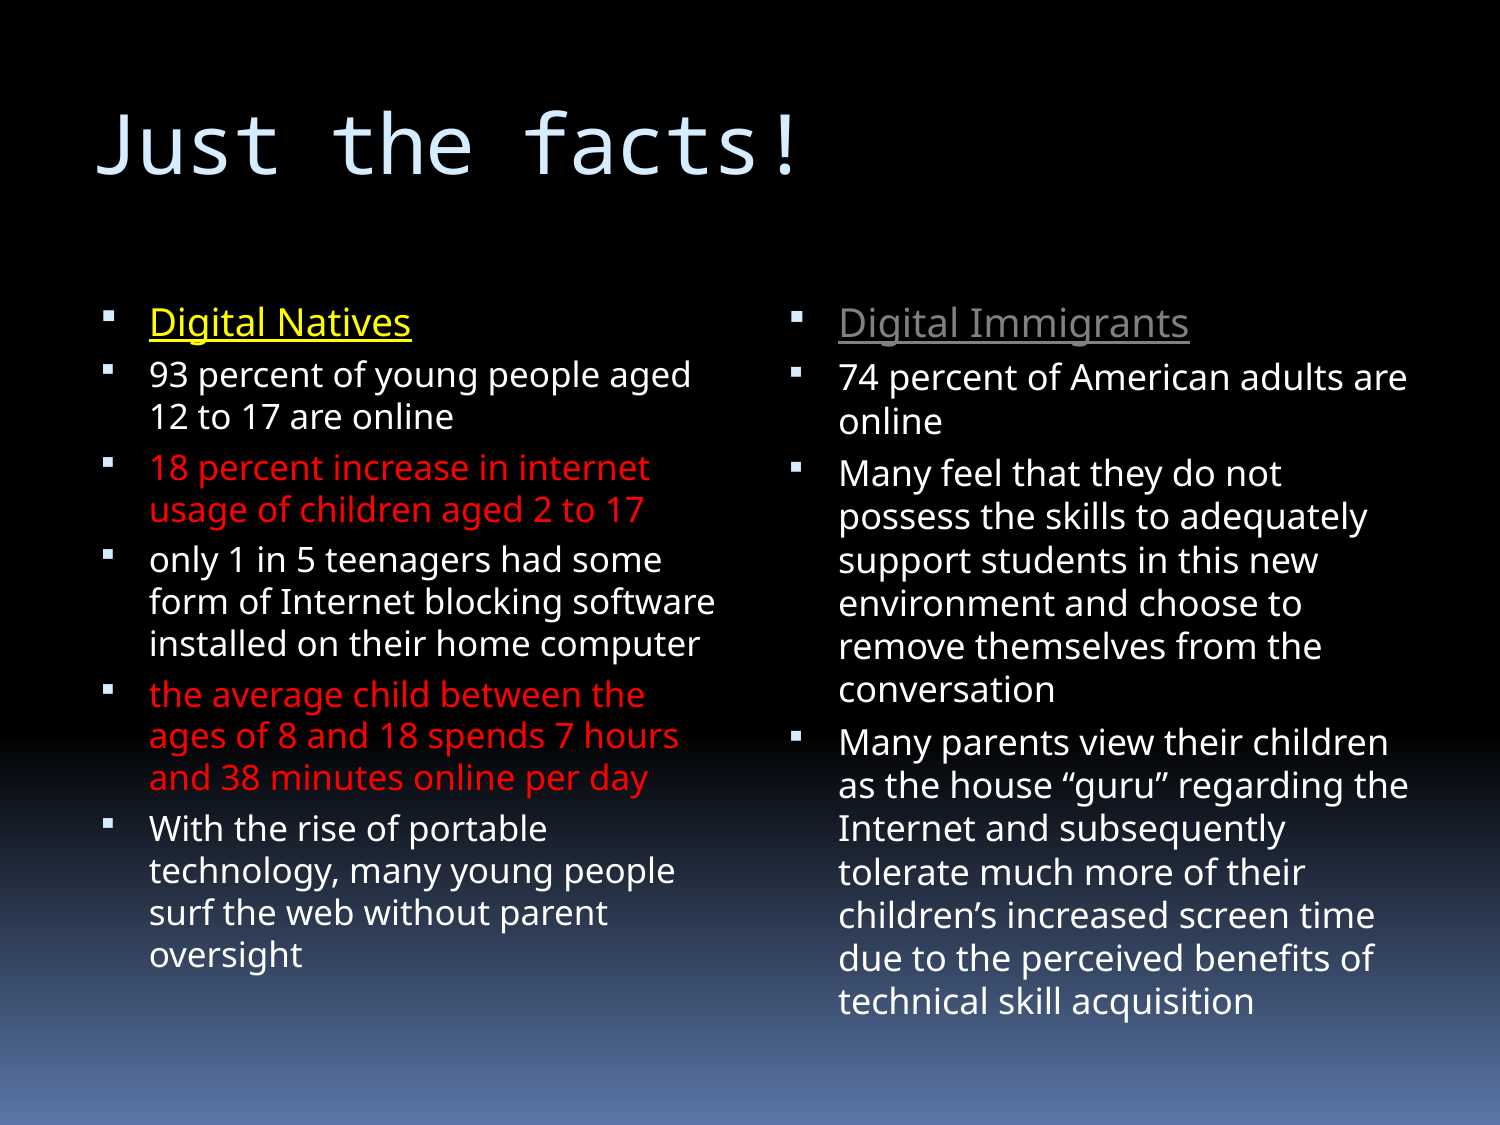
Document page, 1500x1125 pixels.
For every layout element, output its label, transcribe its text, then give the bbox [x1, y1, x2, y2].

list Digital Natives 93 percent of young people aged 12 to 17 are online 18 percent increase in internet usage of children aged 2 to 17 only 1 in 5 teenagers had some form of Internet blocking software installed on their home computer the average child between the ages of 8 and 18 spends 7 hours and 38 minutes online per day With the rise of portable technology, many young people surf the web without parent oversight [76, 290, 739, 1033]
list Digital Immigrants 74 percent of American adults are online Many feel that they do not possess the skills to adequately support students in this new environment and choose to remove themselves from the conversation Many parents view their children as the house “guru” regarding the Internet and subsequently tolerate much more of their children’s increased screen time due to the perceived benefits of technical skill acquisition [763, 290, 1427, 1033]
title Just the facts! [75, 83, 1425, 234]
